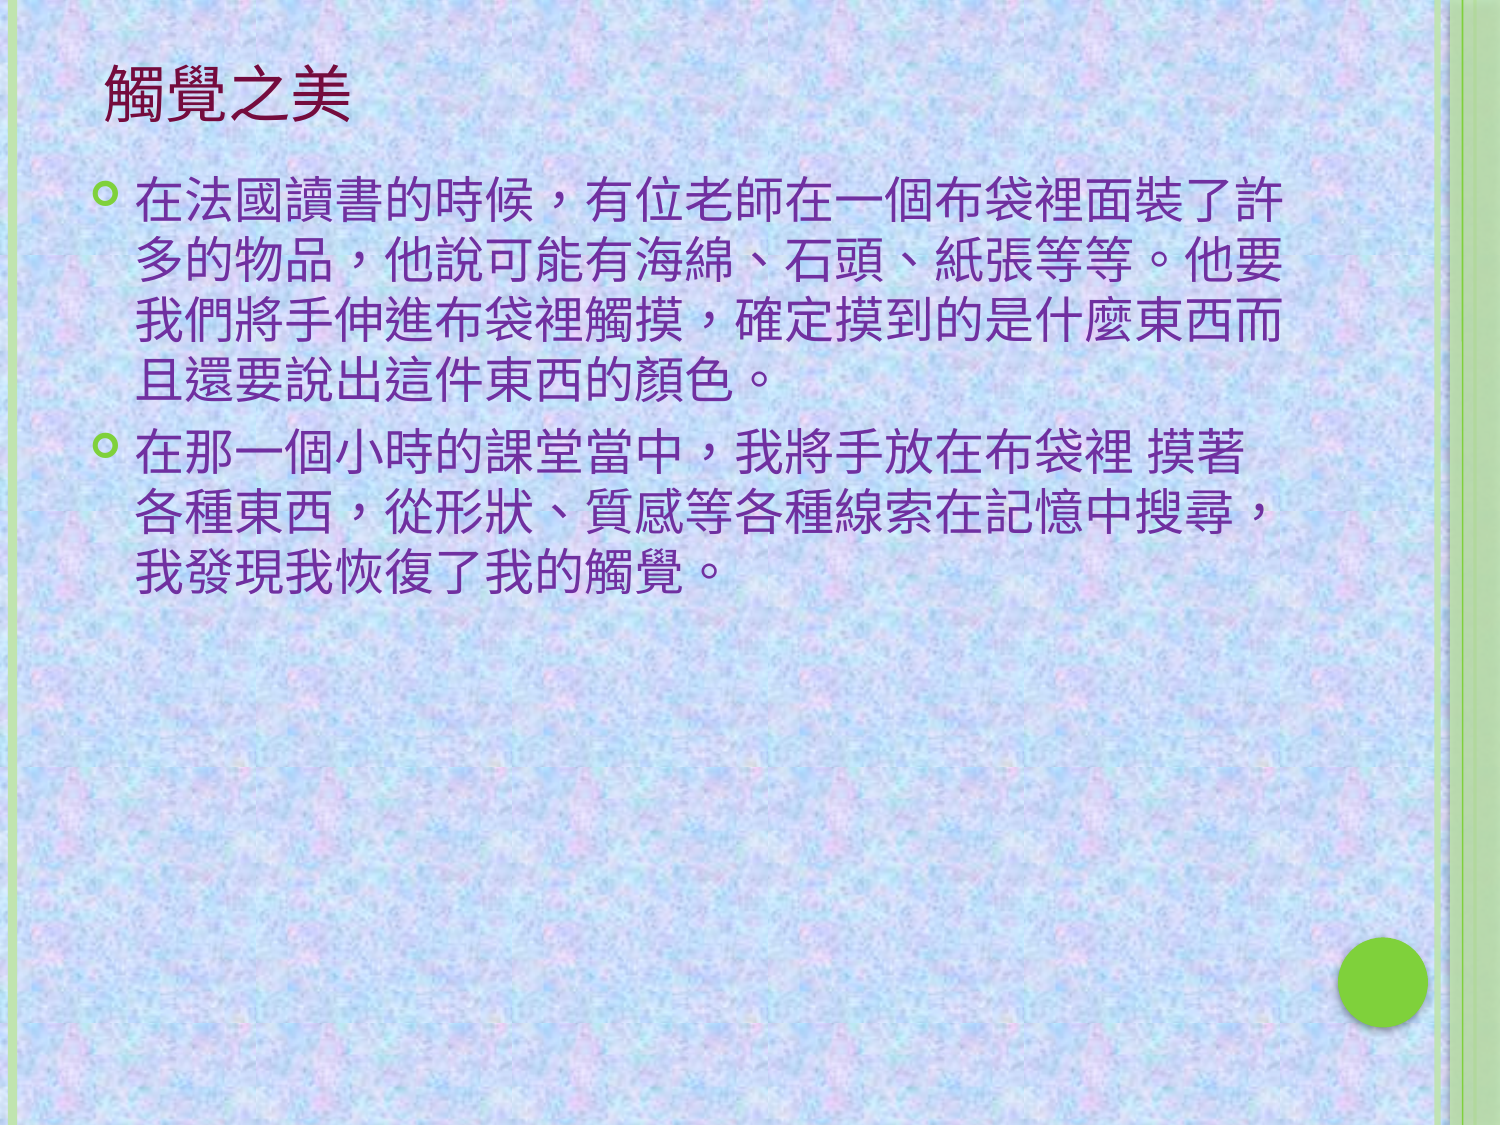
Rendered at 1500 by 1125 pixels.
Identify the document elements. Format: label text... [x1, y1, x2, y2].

picture [18, 0, 1434, 1125]
list 在法國讀書的時候，有位老師在一個布袋裡面裝了許多的物品，他說可能有海綿、石頭、紙張等等。他要我們將手伸進布袋裡觸摸，確定摸到的是什麼東西而且還要說出這件東西的顏色。 在那一個小時的課堂當中，我將手放在布袋裡 摸著各種東西，從形狀、質感等各種線索在記憶中搜尋，我發現我恢復了我的觸覺。 [75, 160, 1300, 1125]
picture [1441, 0, 1449, 1125]
title 觸覺之美 [88, 19, 1353, 138]
picture [0, 0, 7, 1125]
